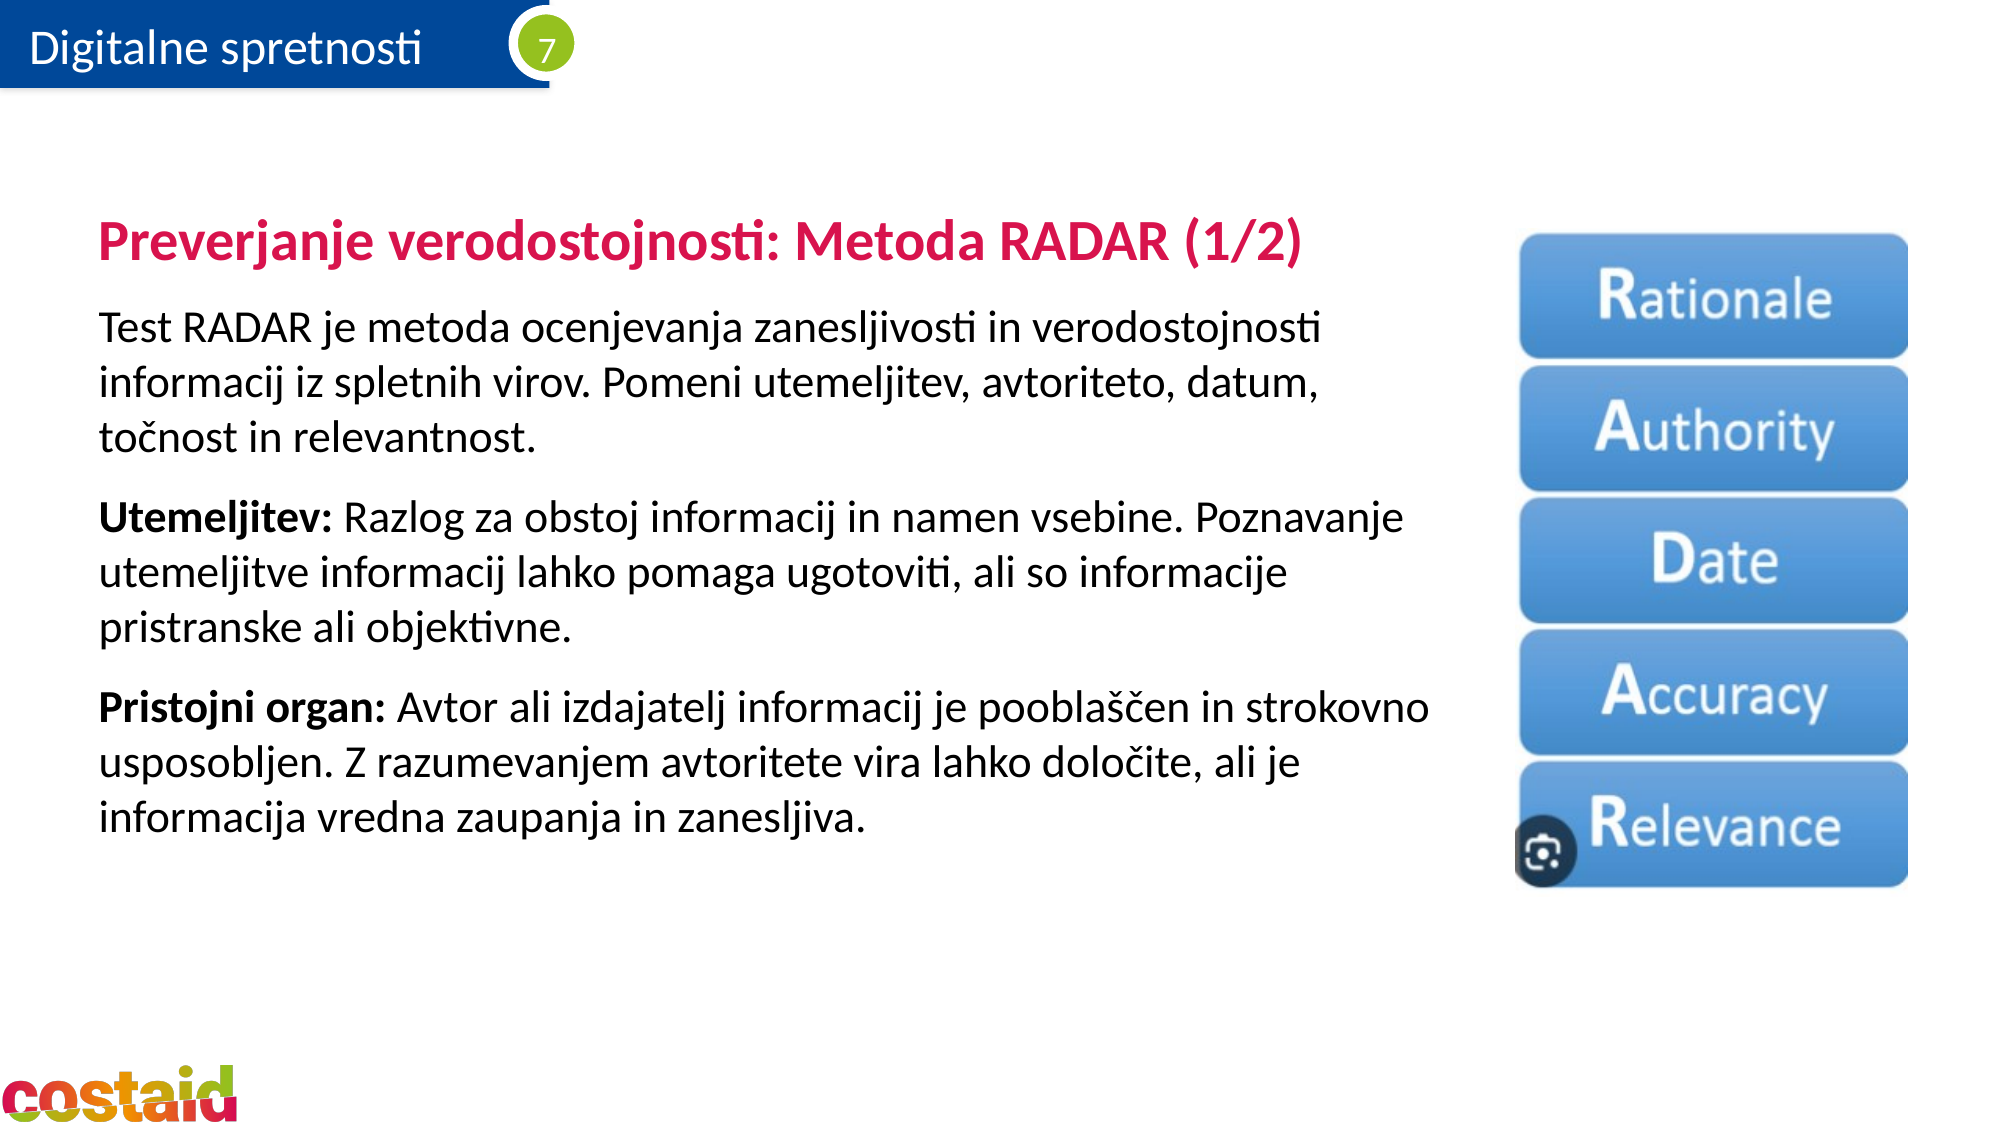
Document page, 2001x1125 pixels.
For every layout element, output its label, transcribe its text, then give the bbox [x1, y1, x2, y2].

list Preverjanje verodostojnosti: Metoda RADAR (1/2) Test RADAR je metoda ocenjevanja zanesljivosti in verodostojnosti informacij iz spletnih virov. Pomeni utemeljitev, avtoriteto, datum, točnost in relevantnost. Utemeljitev: Razlog za obstoj informacij in namen vsebine. Poznavanje utemeljitve informacij lahko pomaga ugotoviti, ali so informacije pristranske ali objektivne. Pristojni organ: Avtor ali izdajatelj informacij je pooblaščen in strokovno usposobljen. Z razumevanjem avtoritete vira lahko določite, ali je informacija vredna zaupanja in zanesljiva. [83, 194, 1475, 912]
picture [1514, 228, 1908, 897]
picture [0, 1065, 267, 1125]
